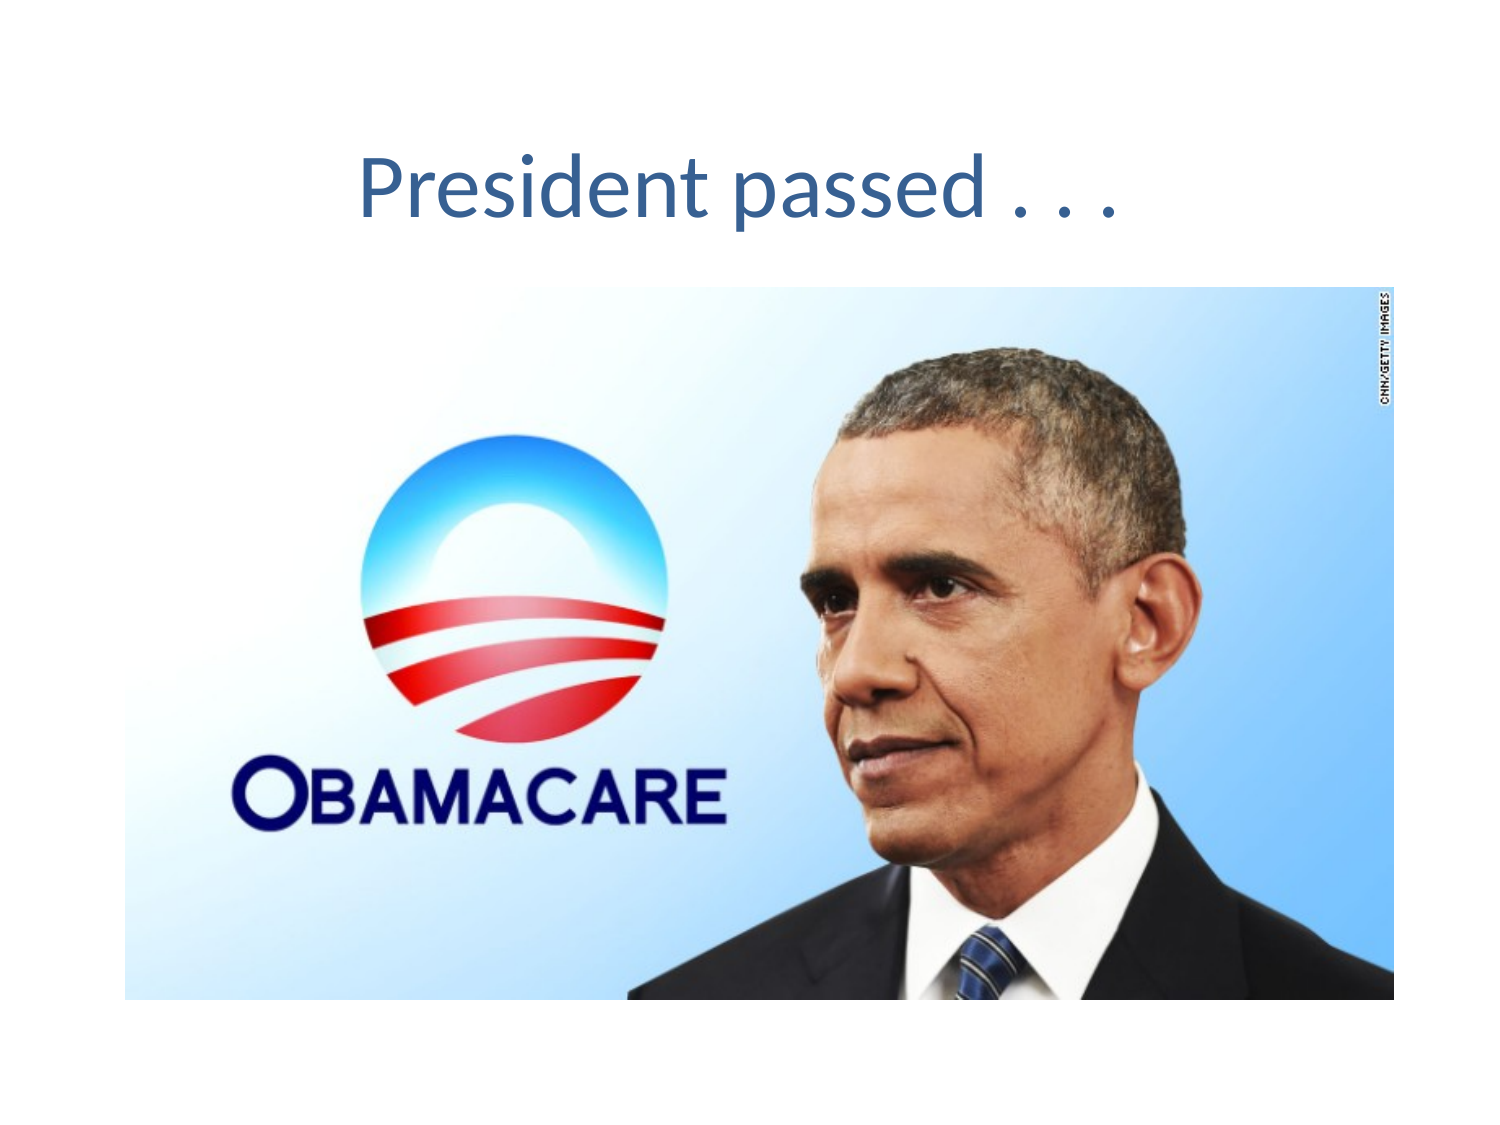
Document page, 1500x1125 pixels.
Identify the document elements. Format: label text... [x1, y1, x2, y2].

title President passed . . . [75, 87, 1425, 275]
picture [124, 287, 1395, 1001]
